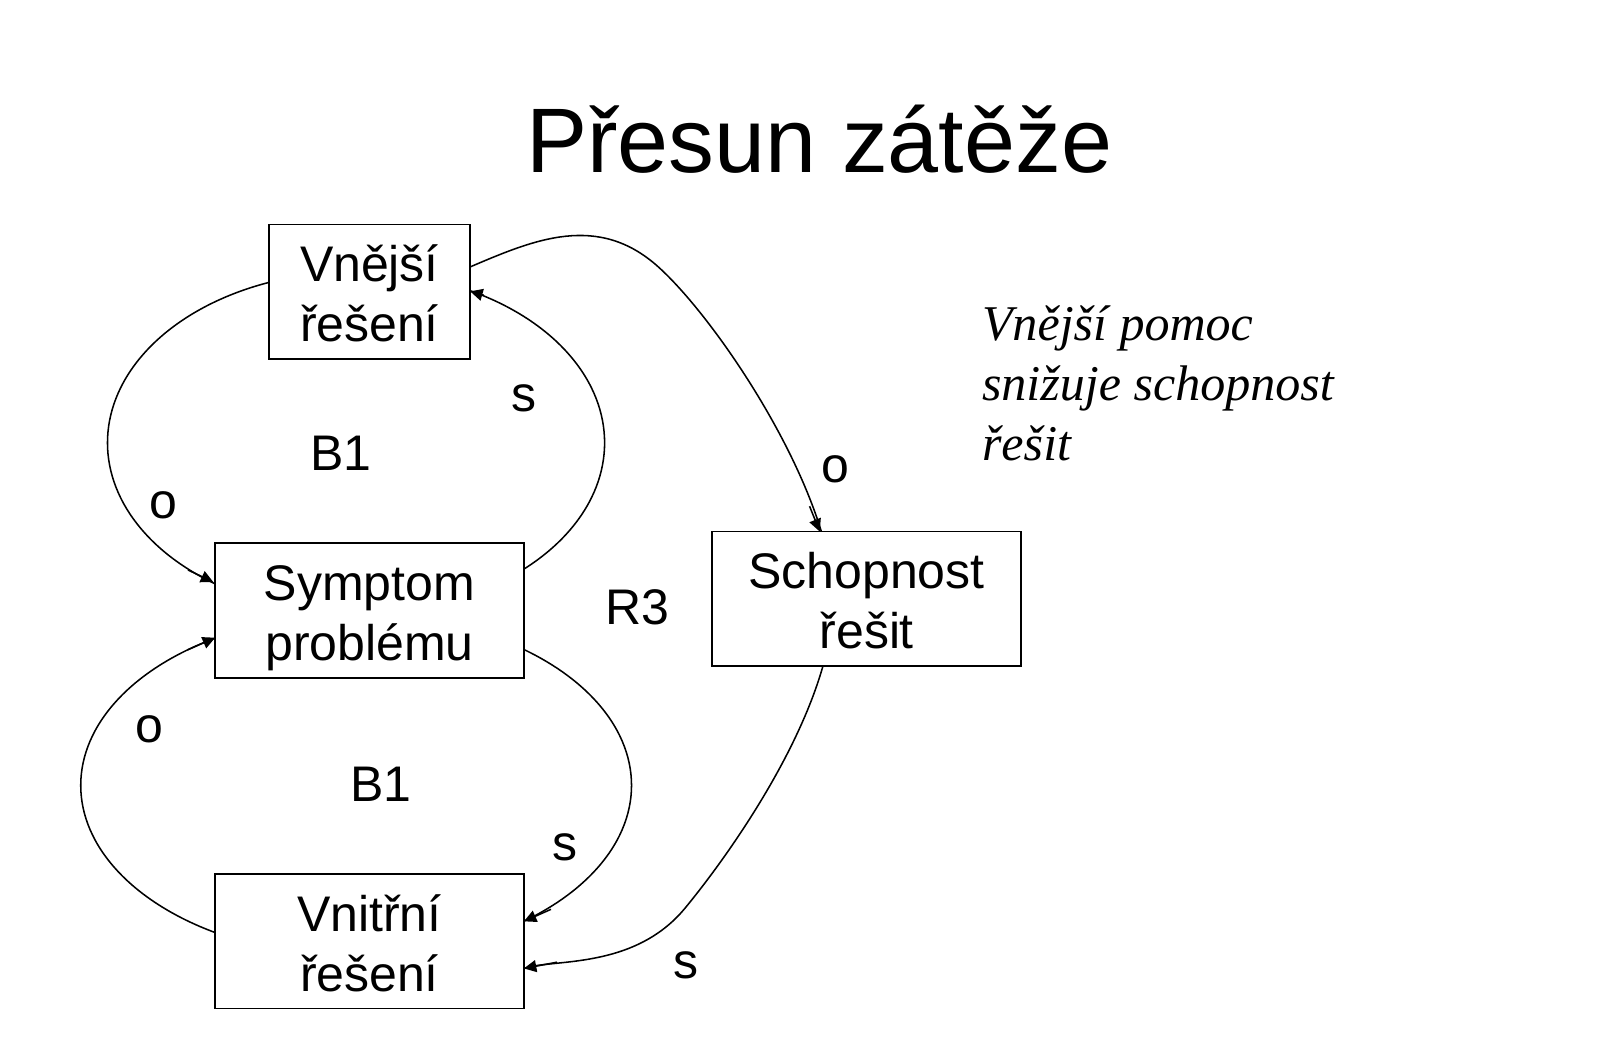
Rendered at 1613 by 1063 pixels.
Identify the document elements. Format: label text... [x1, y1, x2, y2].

text_box [107, 282, 491, 584]
text_box o [134, 460, 216, 536]
text_box B1 [335, 743, 444, 819]
text_box Schopnost řešit [712, 531, 1022, 667]
text_box [187, 637, 216, 650]
text_box Vnější řešení [268, 224, 471, 360]
text_box [523, 909, 552, 922]
text_box Symptom problému [215, 543, 501, 678]
text_box s [658, 921, 740, 997]
text_box [80, 640, 516, 933]
text_box Vnější pomoc snižuje schopnost řešit [967, 283, 1411, 479]
text_box s [497, 354, 578, 430]
text_box o [120, 685, 202, 760]
text_box R3 [591, 566, 699, 642]
text_box o [806, 425, 887, 500]
text_box [470, 288, 484, 301]
text_box [187, 569, 214, 583]
text_box s [537, 803, 619, 878]
text_box [470, 235, 823, 968]
text_box Vnitřní řešení [215, 873, 524, 1009]
title Přesun zátěže [134, 47, 1505, 225]
text_box [523, 960, 558, 973]
text_box [809, 506, 821, 532]
text_box B1 [295, 413, 404, 488]
